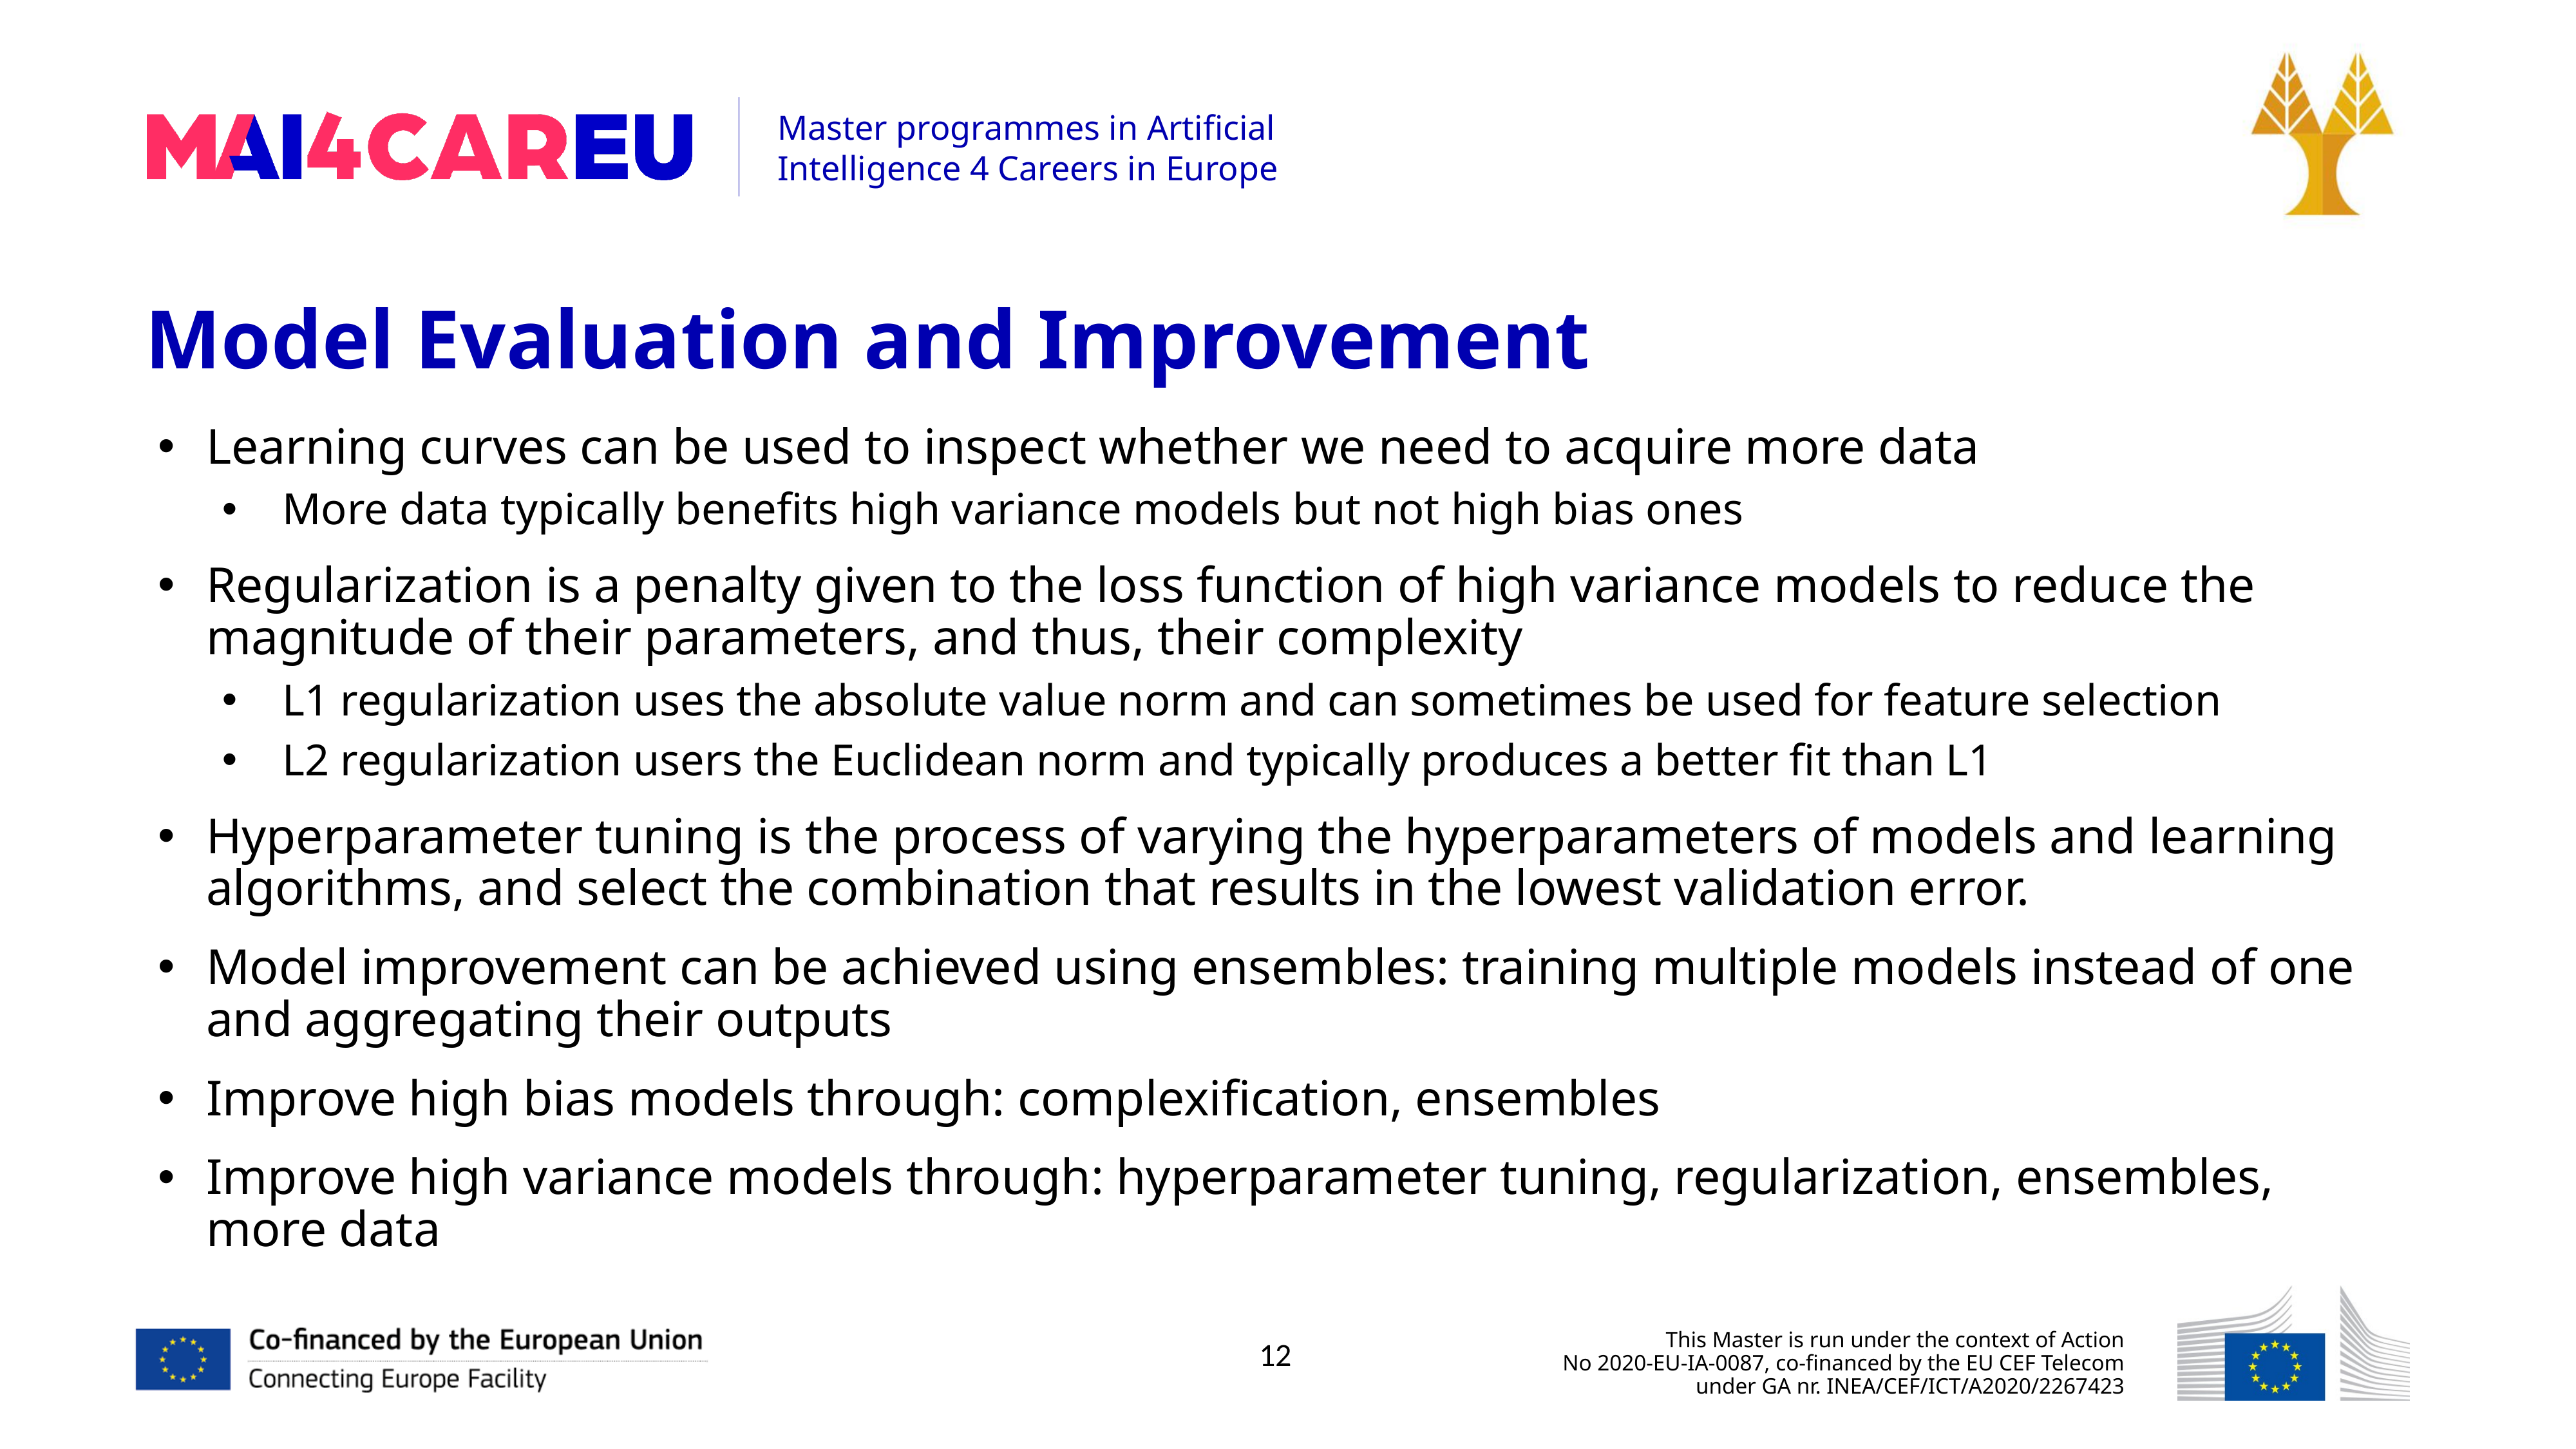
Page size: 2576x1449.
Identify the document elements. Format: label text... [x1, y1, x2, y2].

picture [2177, 1298, 2410, 1401]
list Model Evaluation and Improvement [136, 286, 2417, 451]
slide_number 12 [1222, 1314, 1329, 1392]
picture [124, 1319, 713, 1399]
picture [147, 111, 692, 180]
list Learning curves can be used to inspect whether we need to acquire more data More data typically benefits high variance models but not high bias ones Regularization is a penalty given to the loss function of high variance models to reduce the magnitude of their parameters, and thus, their complexity L1 regularization uses the absolute value norm and can sometimes be used for feature selection L2 regularization users the Euclidean norm and typically produces a better fit than L1 Hyperparameter tuning is the process of varying the hyperparameters of models and learning algorithms, and select the combination that results in the lowest validation error. Model improvement can be achieved using ensembles: training multiple models instead of one and aggregating their outputs Improve high bias models through: complexification, ensembles Improve high variance models through: hyperparameter tuning, regularization, ensembles, more data [136, 451, 2417, 1298]
picture [2216, 38, 2417, 238]
